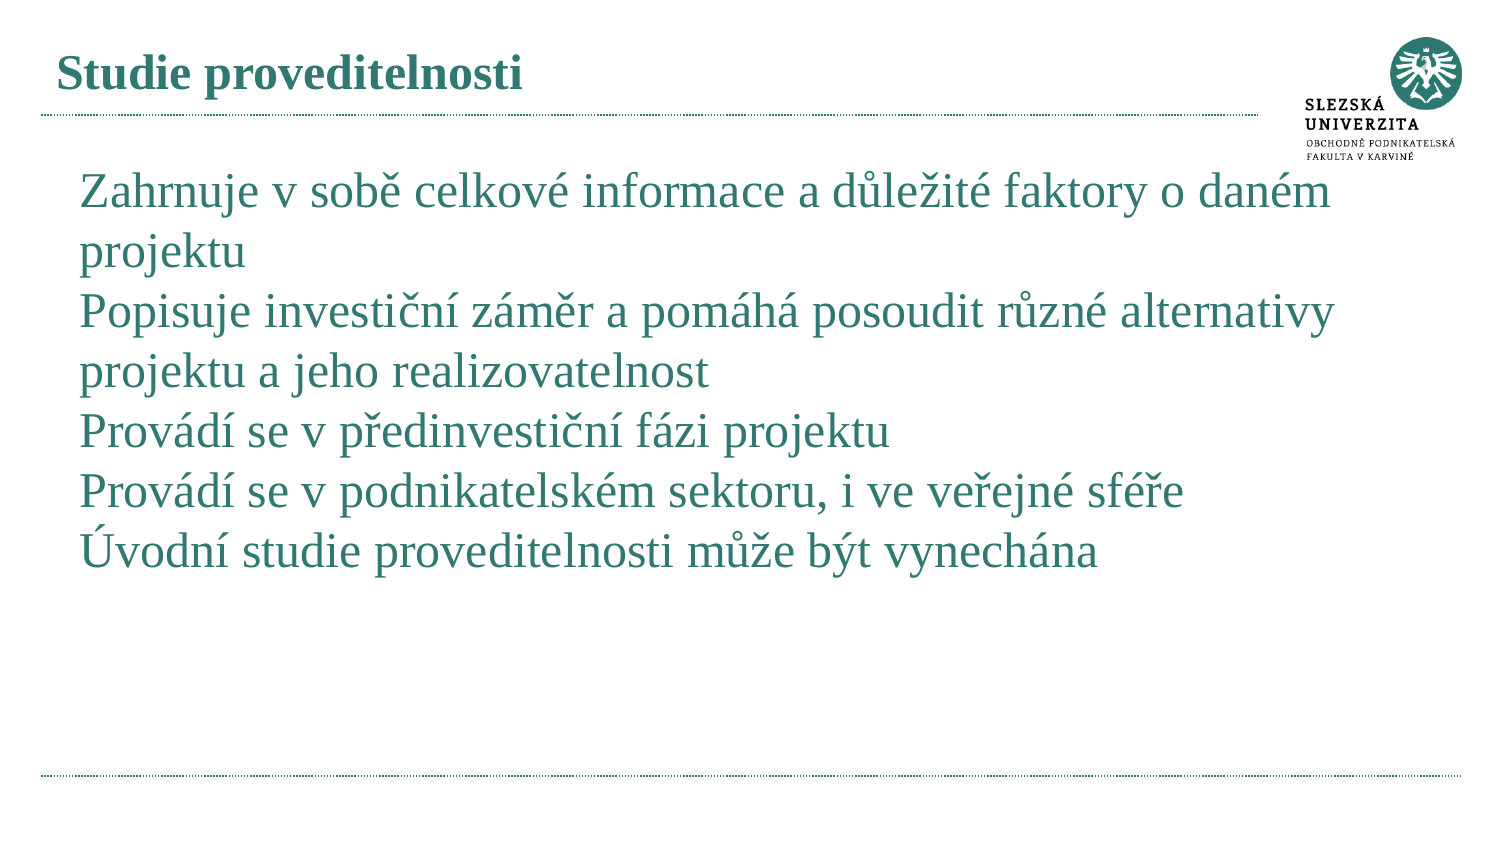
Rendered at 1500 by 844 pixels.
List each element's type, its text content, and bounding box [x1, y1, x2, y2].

title Studie proveditelnosti [41, 32, 786, 116]
list Zahrnuje v sobě celkové informace a důležité faktory o daném projektu Popisuje investiční záměr a pomáhá posoudit různé alternativy projektu a jeho realizovatelnost Provádí se v předinvestiční fázi projektu Provádí se v podnikatelském sektoru, i ve veřejné sféře Úvodní studie proveditelnosti může být vynechána [64, 150, 1359, 686]
picture [1305, 37, 1462, 160]
